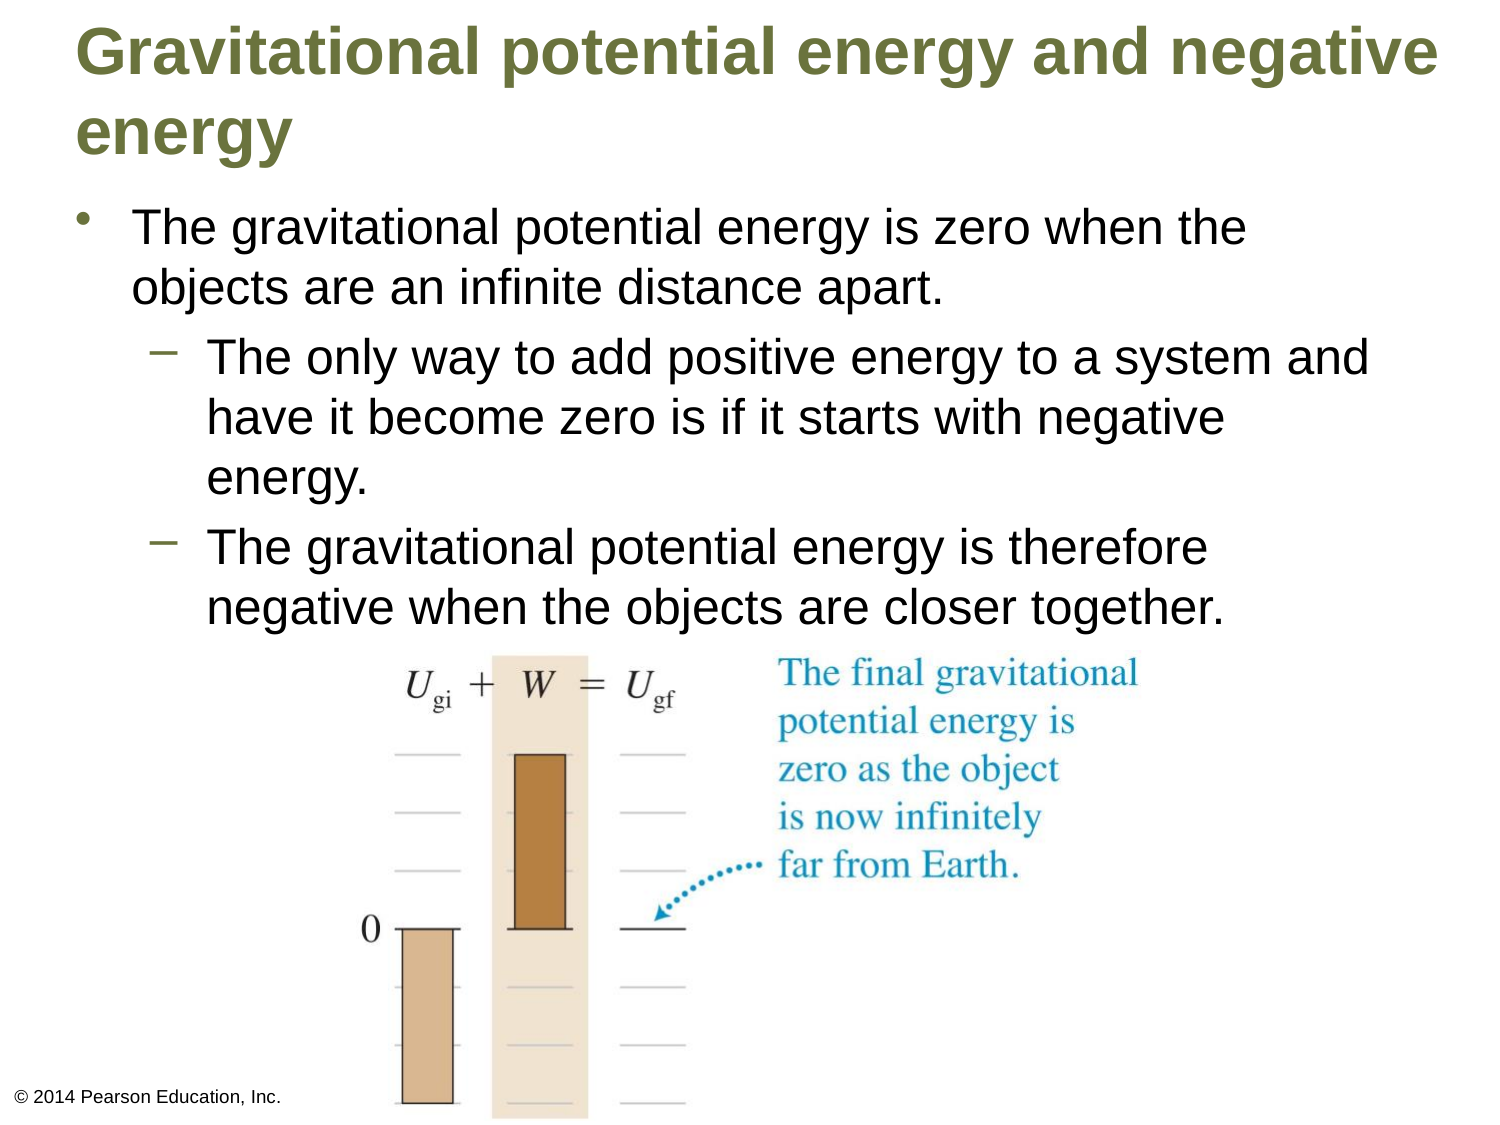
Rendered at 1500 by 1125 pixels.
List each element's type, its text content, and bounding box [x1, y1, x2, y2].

picture [356, 650, 1144, 1121]
title Gravitational potential energy and negative energy [0, 0, 1500, 177]
list The gravitational potential energy is zero when the objects are an infinite distance apart. The only way to add positive energy to a system and have it become zero is if it starts with negative energy. The gravitational potential energy is therefore negative when the objects are closer together. [59, 187, 1410, 1025]
footer © 2014 Pearson Education, Inc. [14, 1084, 351, 1115]
